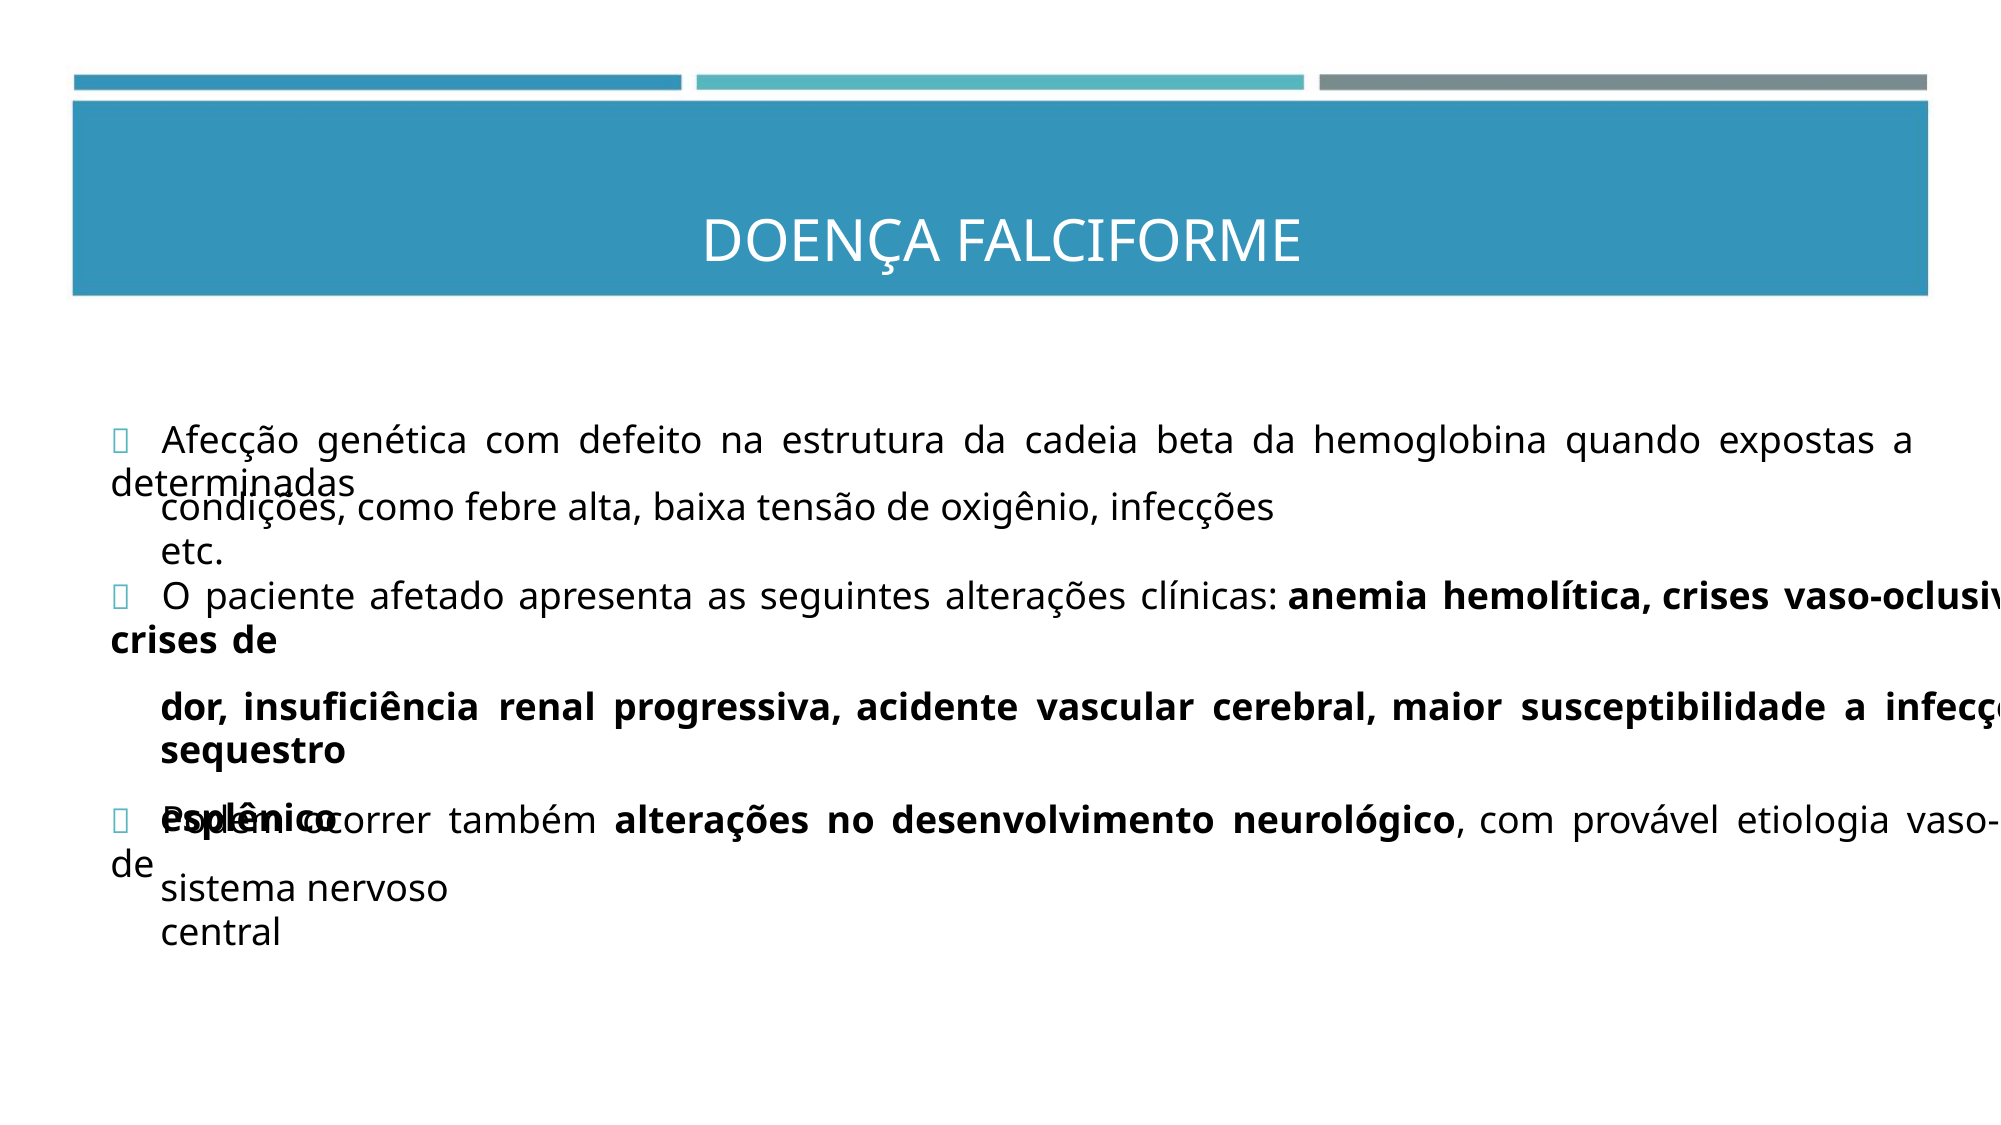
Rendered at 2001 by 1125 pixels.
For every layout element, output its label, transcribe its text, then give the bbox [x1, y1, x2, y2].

text_box  Afecção genética com defeito na estrutura da cadeia beta da hemoglobina quando expostas a determinadas [110, 417, 2000, 505]
text_box DOENÇA FALCIFORME [701, 205, 1388, 274]
text_box sistema nervoso central [160, 865, 579, 953]
text_box condições, como febre alta, baixa tensão de oxigênio, infecções etc. [160, 484, 1328, 573]
text_box  O paciente afetado apresenta as seguintes alterações clínicas: anemia hemolítica, crises vaso-oclusivas, crises de dor, insuficiência renal progressiva, acidente vascular cerebral, maior susceptibilidade a infecções e sequestro esplênico [110, 574, 2000, 798]
text_box  Podem ocorrer também alterações no desenvolvimento neurológico, com provável etiologia vaso-oclusiva de [110, 798, 2000, 885]
text_box [0, 0, 2000, 1125]
